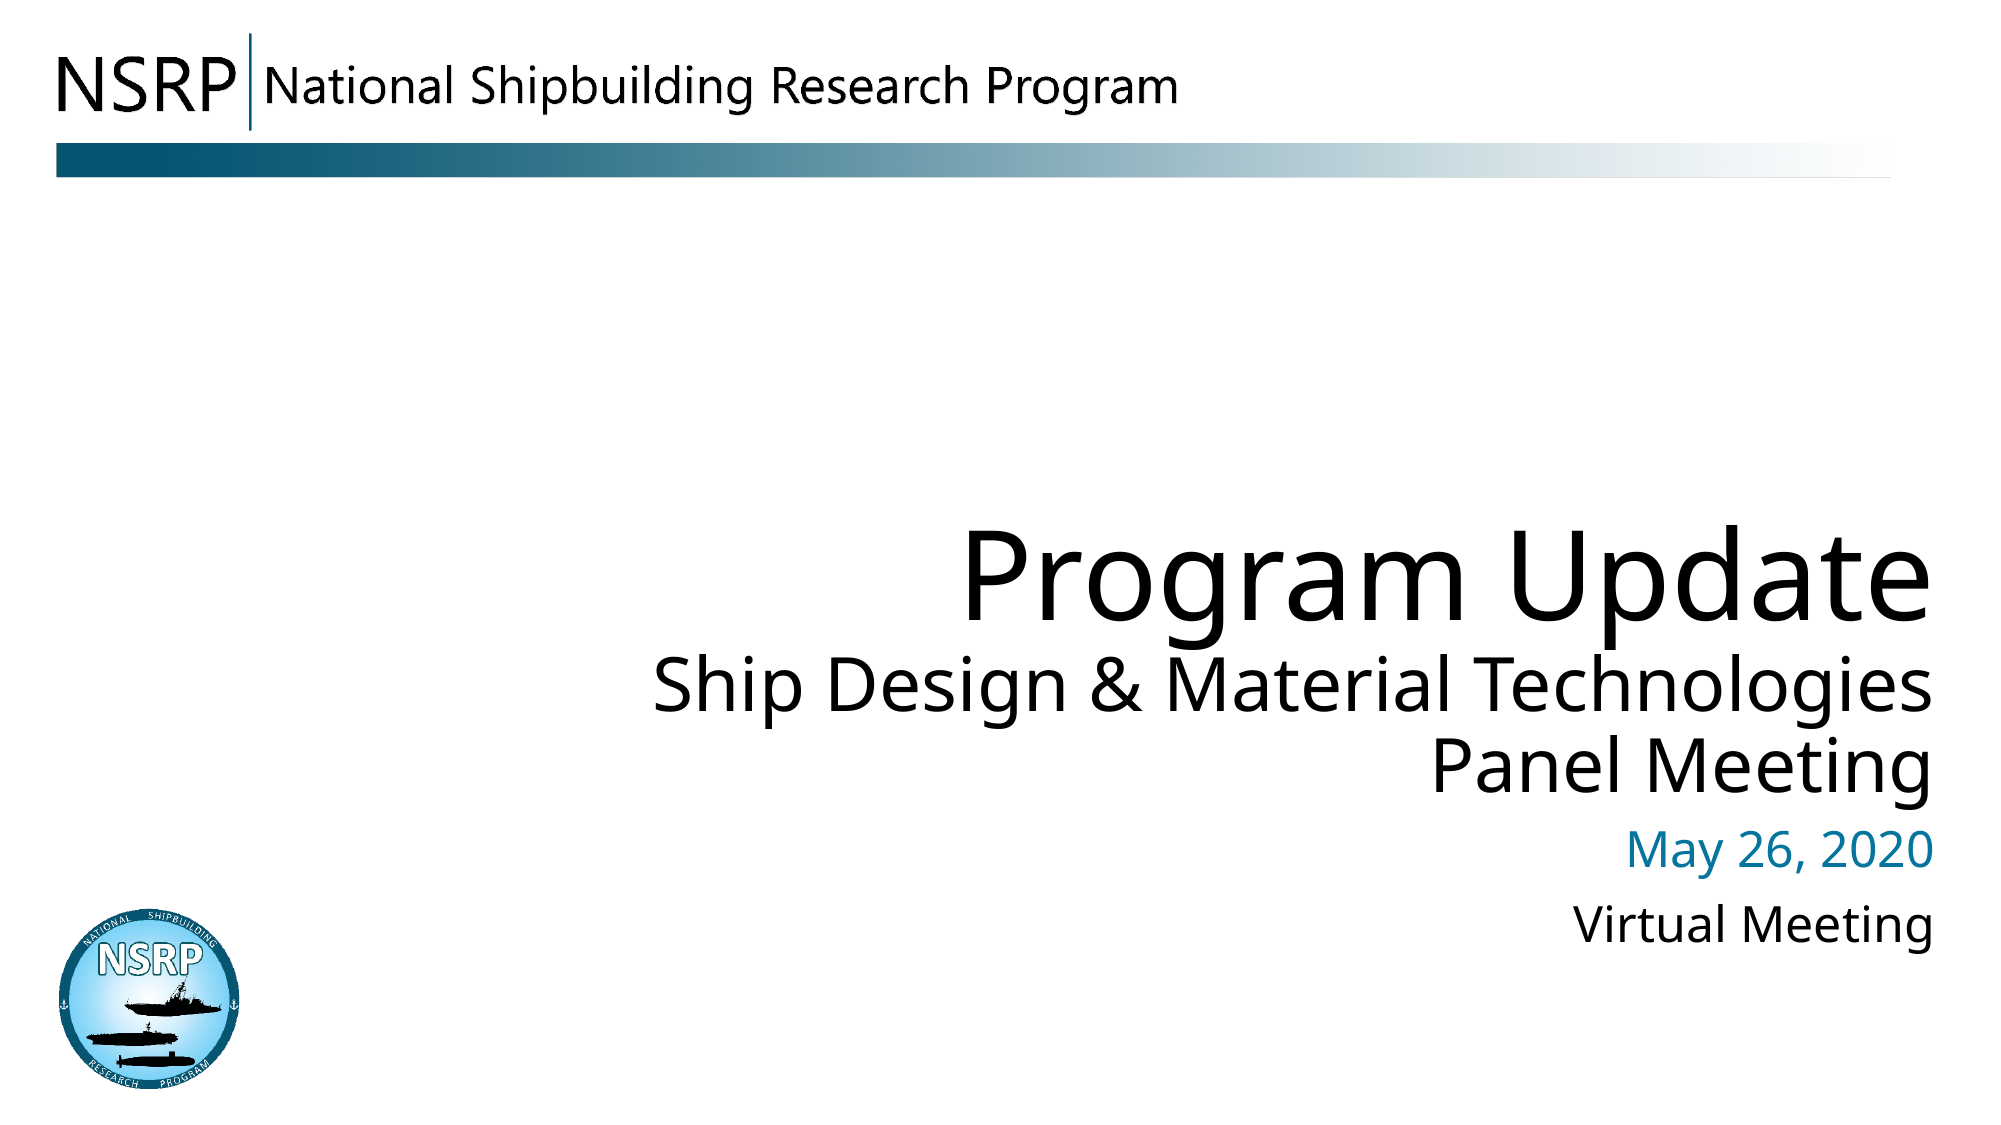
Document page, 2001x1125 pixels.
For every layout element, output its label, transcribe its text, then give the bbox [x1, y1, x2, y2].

subtitle May 26, 2020 Virtual Meeting [450, 816, 1950, 991]
picture [40, 887, 256, 1103]
title Program Update Ship Design & Material Technologies Panel Meeting [450, 424, 1950, 816]
picture [0, 0, 1983, 285]
